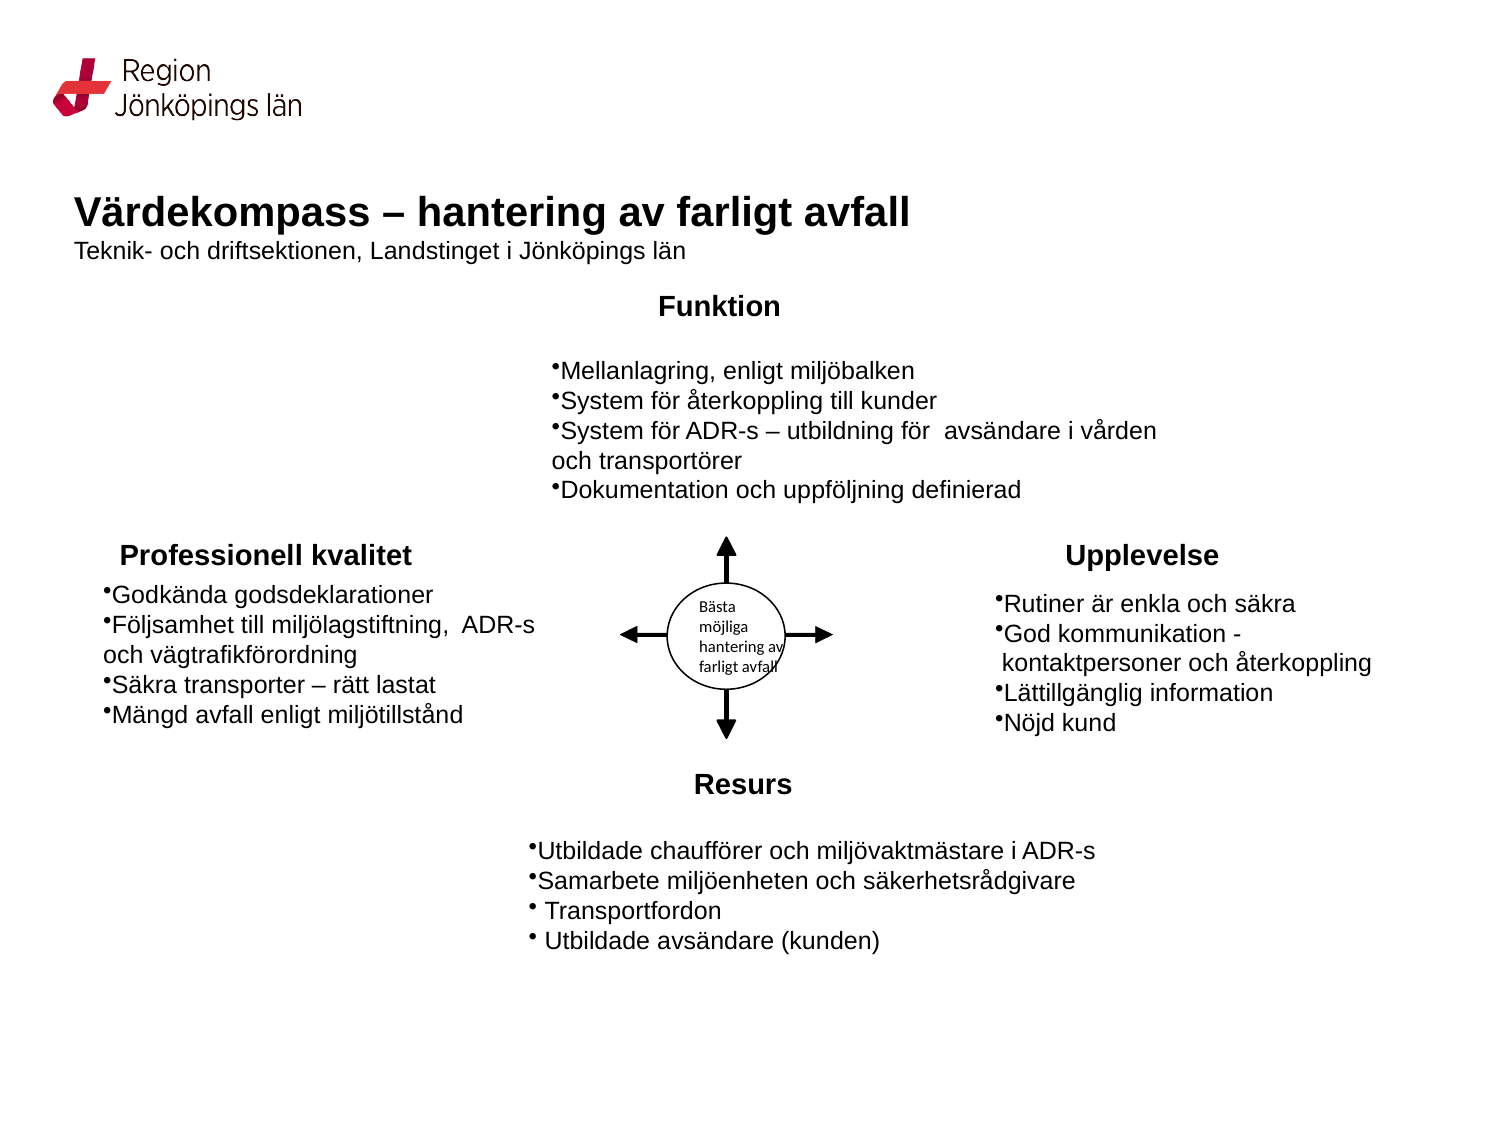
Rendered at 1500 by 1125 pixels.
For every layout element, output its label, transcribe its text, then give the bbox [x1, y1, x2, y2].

picture [53, 54, 302, 123]
text_box Rutiner är enkla och säkra God kommunikation - kontaktpersoner och återkoppling Lättillgänglig information Nöjd kund [980, 579, 1500, 745]
text_box Godkända godsdeklarationer Följsamhet till miljölagstiftning, ADR-s och vägtrafikförordning Säkra transporter – rätt lastat Mängd avfall enligt miljötillstånd [88, 571, 561, 736]
text_box Bästa möjliga hantering av farligt avfall [669, 651, 712, 688]
text_box Upplevelse [1050, 528, 1235, 579]
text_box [717, 537, 736, 624]
text_box Bästa möjliga hantering av farligt avfall [740, 584, 784, 624]
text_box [619, 625, 833, 644]
text_box Resurs [678, 758, 808, 808]
text_box Professionell kvalitet [104, 528, 428, 571]
text_box Utbildade chaufförer och miljövaktmästare i ADR-s Samarbete miljöenheten och säkerhetsrådgivare Transportfordon Utbildade avsändare (kunden) [513, 827, 1129, 997]
text_box Mellanlagring, enligt miljöbalken System för återkoppling till kunder System för ADR-s – utbildning för avsändare i vården och transportörer Dokumentation och uppföljning definierad [536, 346, 1175, 512]
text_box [717, 651, 736, 739]
text_box Bästa möjliga hantering av farligt avfall [740, 651, 783, 688]
text_box Funktion [643, 280, 796, 331]
text_box Bästa möjliga hantering av farligt avfall [668, 584, 712, 624]
text_box Värdekompass – hantering av farligt avfall Teknik- och driftsektionen, Landstinget i Jönköpings län [59, 177, 1406, 272]
